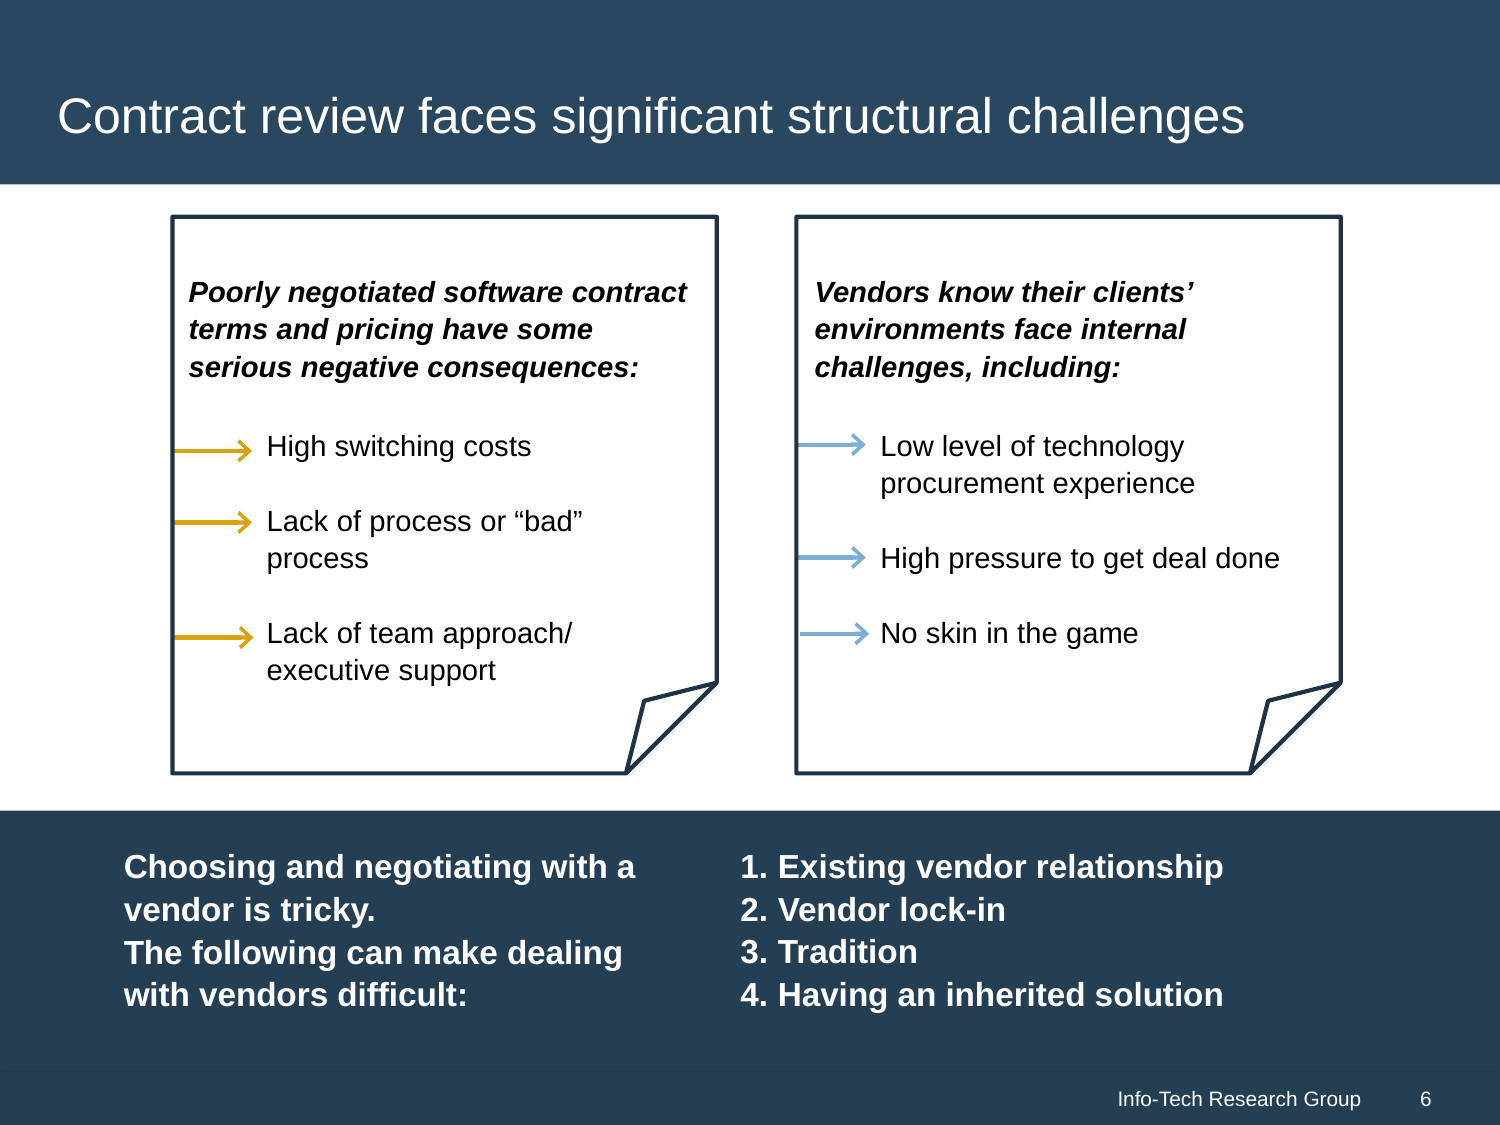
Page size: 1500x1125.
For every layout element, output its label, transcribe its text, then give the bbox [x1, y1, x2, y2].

text_box Vendors know their clients’ environments face internal challenges, including: [799, 263, 1316, 391]
text_box [170, 214, 719, 776]
text_box Existing vendor relationship Vendor lock-in Tradition Having an inherited solution [725, 835, 1362, 1021]
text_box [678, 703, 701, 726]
text_box Choosing and negotiating with a vendor is tricky. The following can make dealing with vendors difficult: [109, 835, 678, 1021]
text_box [0, 808, 1500, 1073]
title Contract review faces significant structural challenges [41, 41, 1457, 187]
text_box [794, 214, 1343, 776]
text_box Poorly negotiated software contract terms and pricing have some serious negative consequences: [173, 263, 717, 391]
